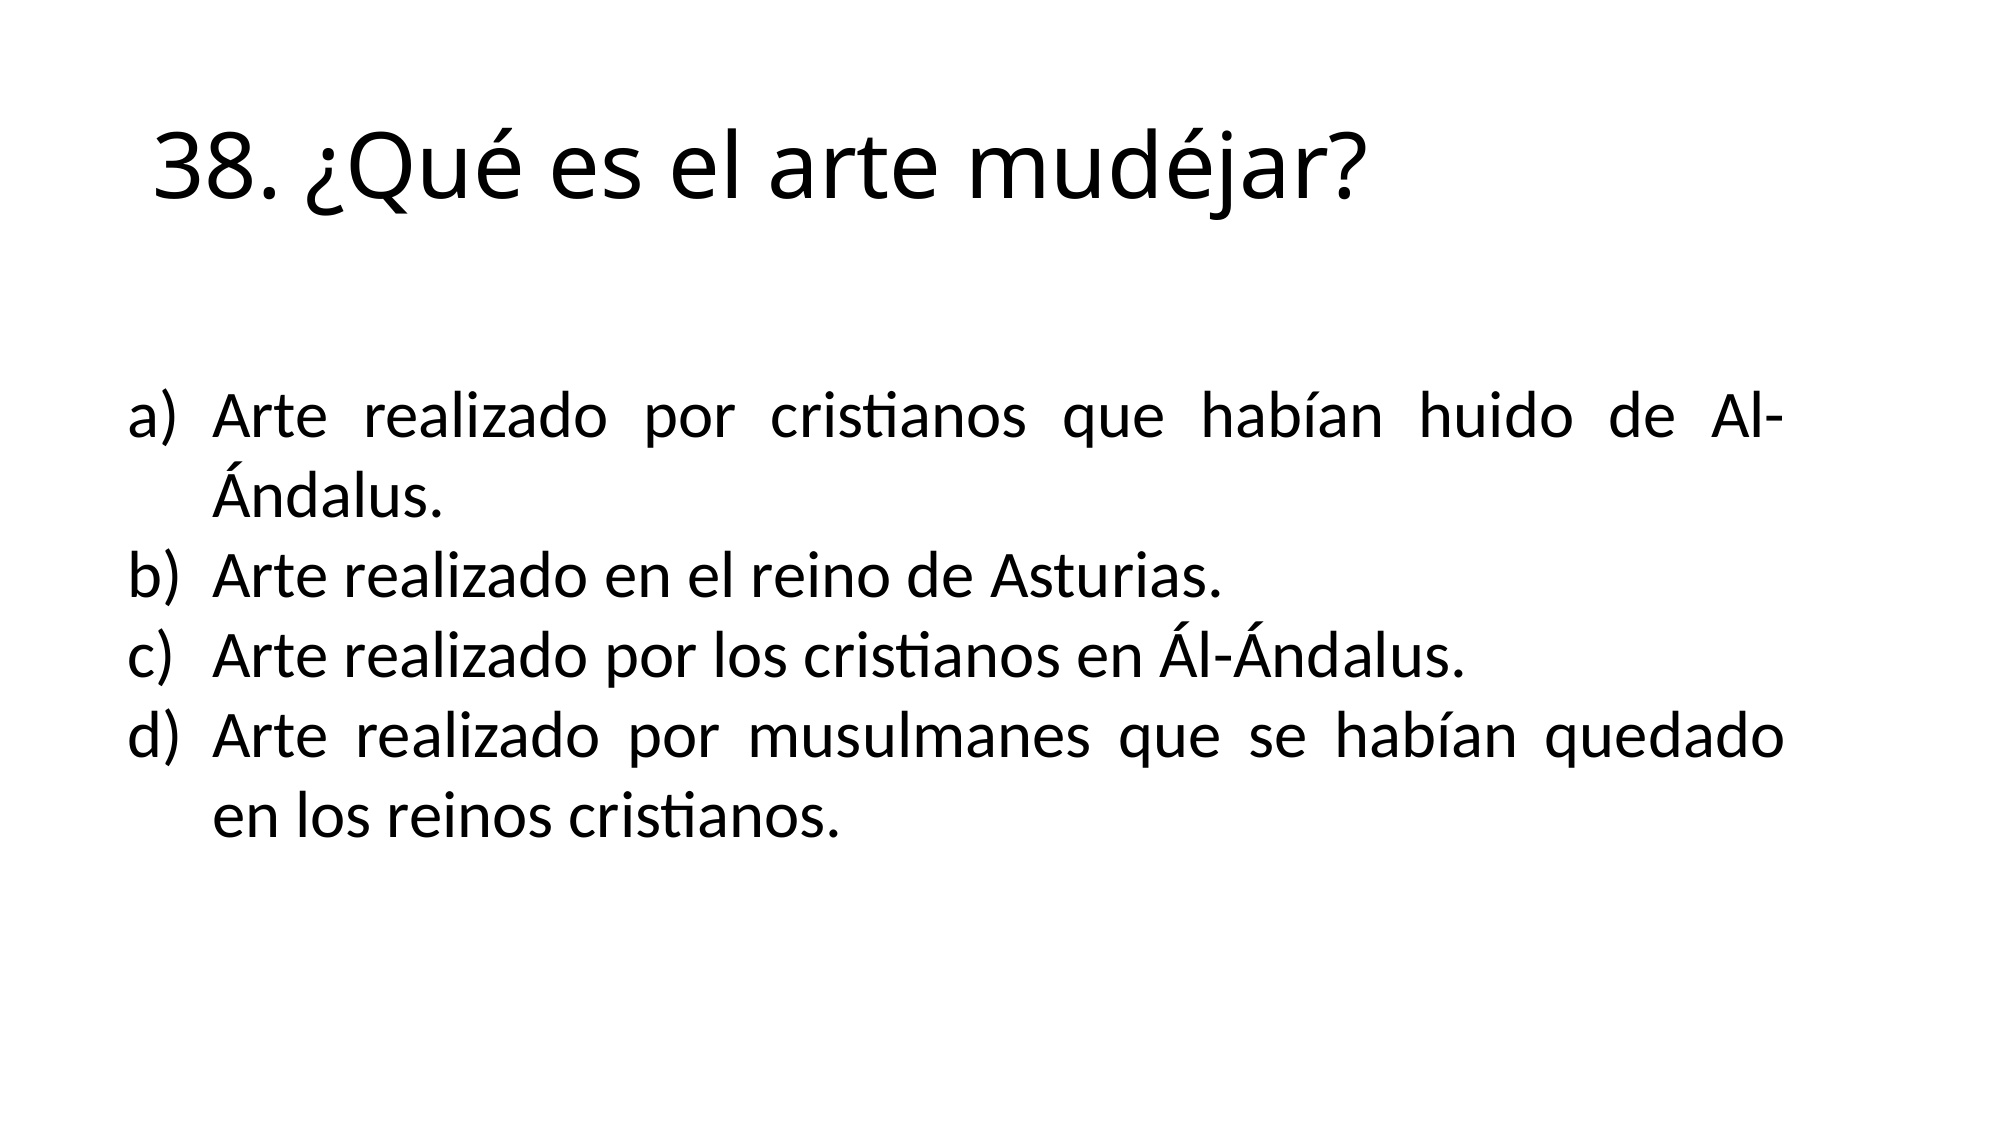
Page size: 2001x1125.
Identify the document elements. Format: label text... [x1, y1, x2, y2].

title 38. ¿Qué es el arte mudéjar? [137, 59, 1863, 278]
text_box Arte realizado por cristianos que habían huido de Al-Ándalus. Arte realizado en el reino de Asturias. Arte realizado por los cristianos en Ál-Ándalus. Arte realizado por musulmanes que se habían quedado en los reinos cristianos. [112, 363, 1802, 858]
